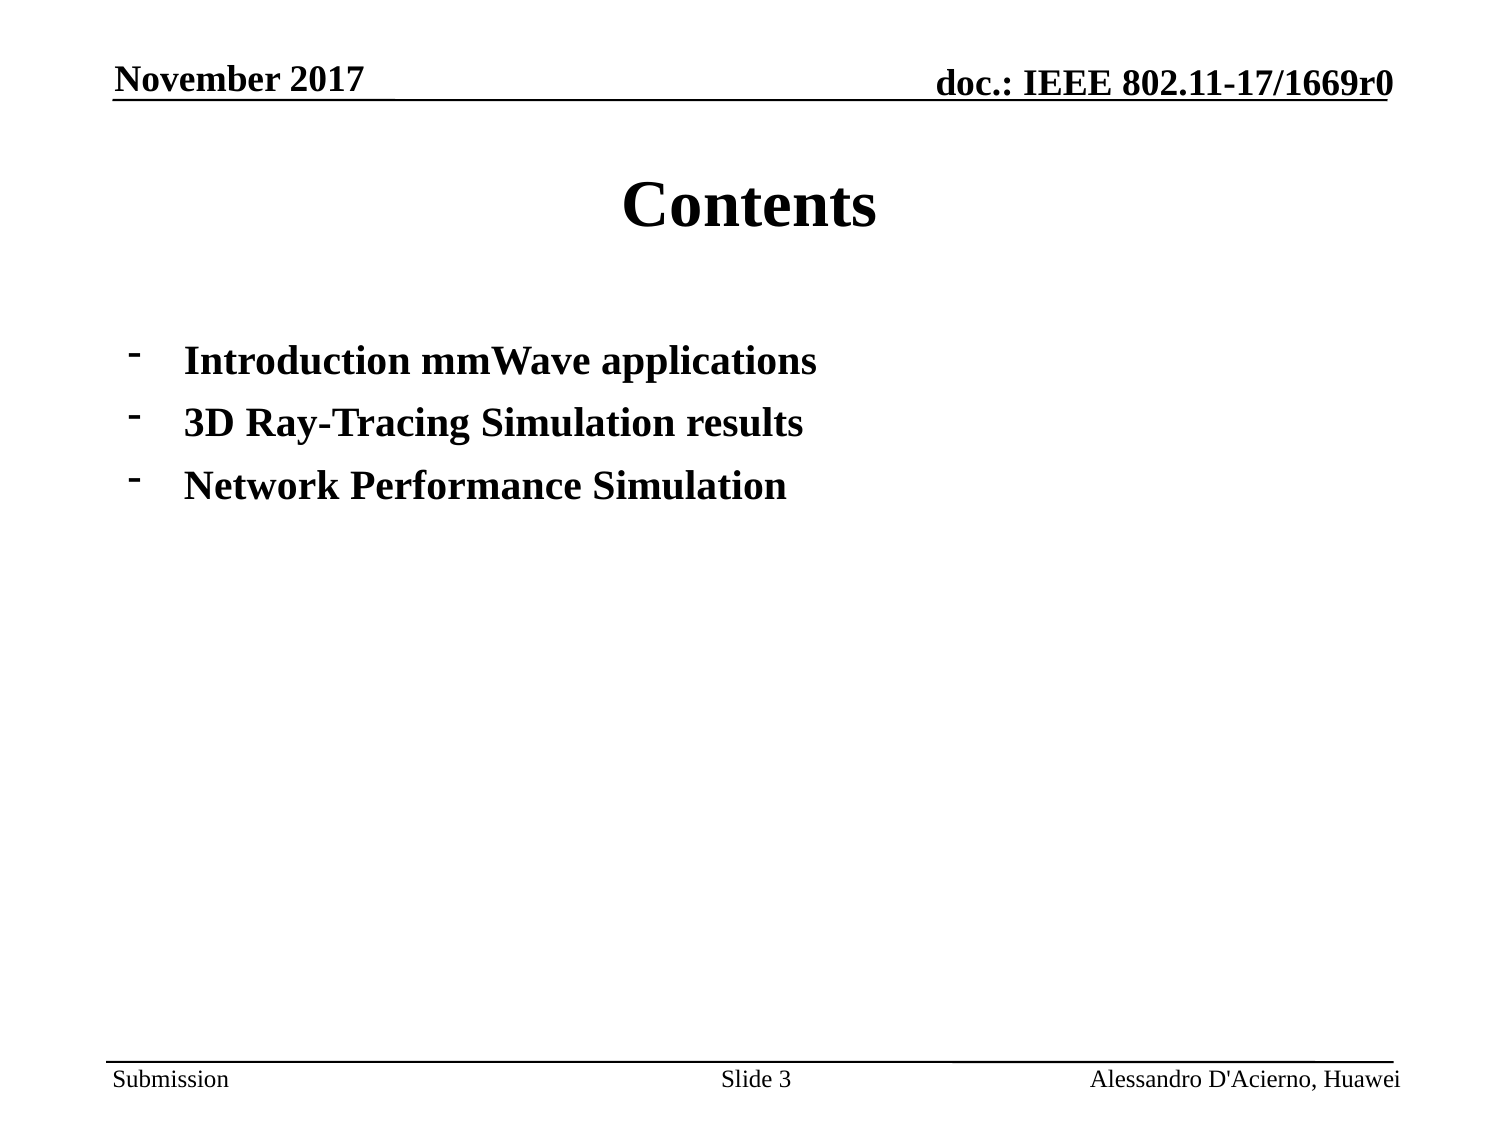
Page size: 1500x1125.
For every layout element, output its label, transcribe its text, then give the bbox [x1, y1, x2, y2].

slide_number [114, 54, 423, 100]
list Introduction mmWave applications 3D Ray-Tracing Simulation results Network Performance Simulation [112, 324, 1388, 1000]
footer Alessandro D'Acierno, Huawei [878, 1061, 1402, 1093]
slide_number Slide 3 [712, 1061, 800, 1123]
title Contents [112, 112, 1388, 288]
